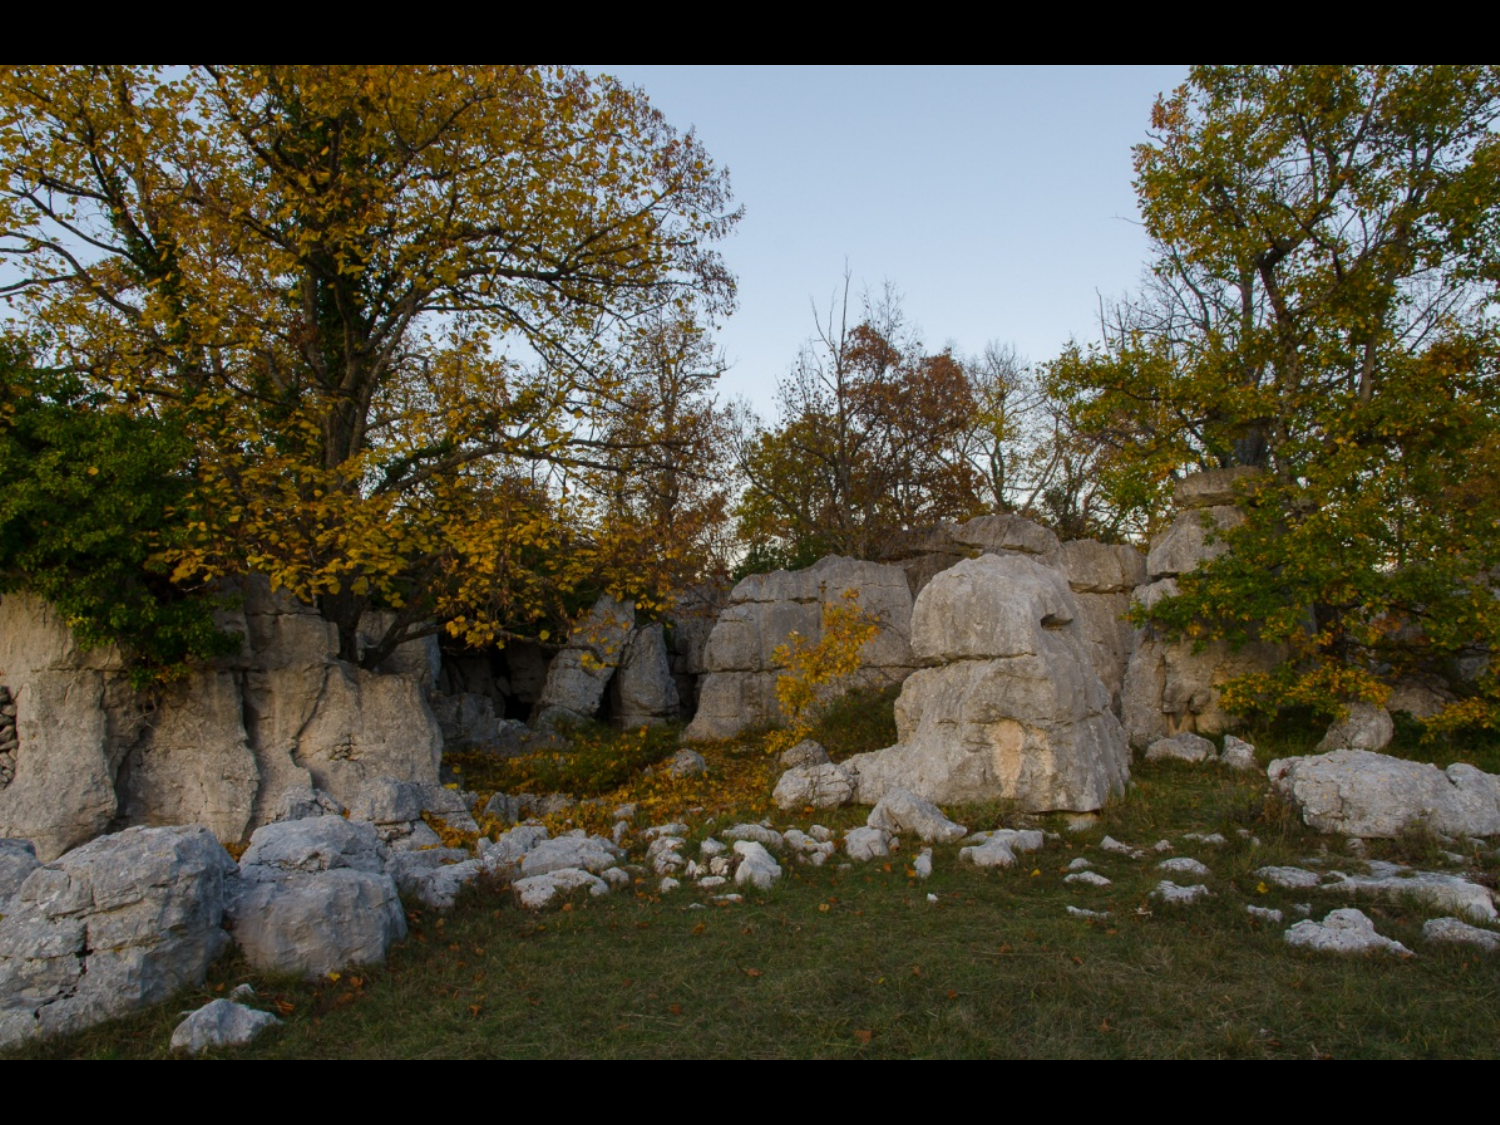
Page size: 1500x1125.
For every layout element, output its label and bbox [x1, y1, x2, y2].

picture [0, 65, 1500, 1060]
